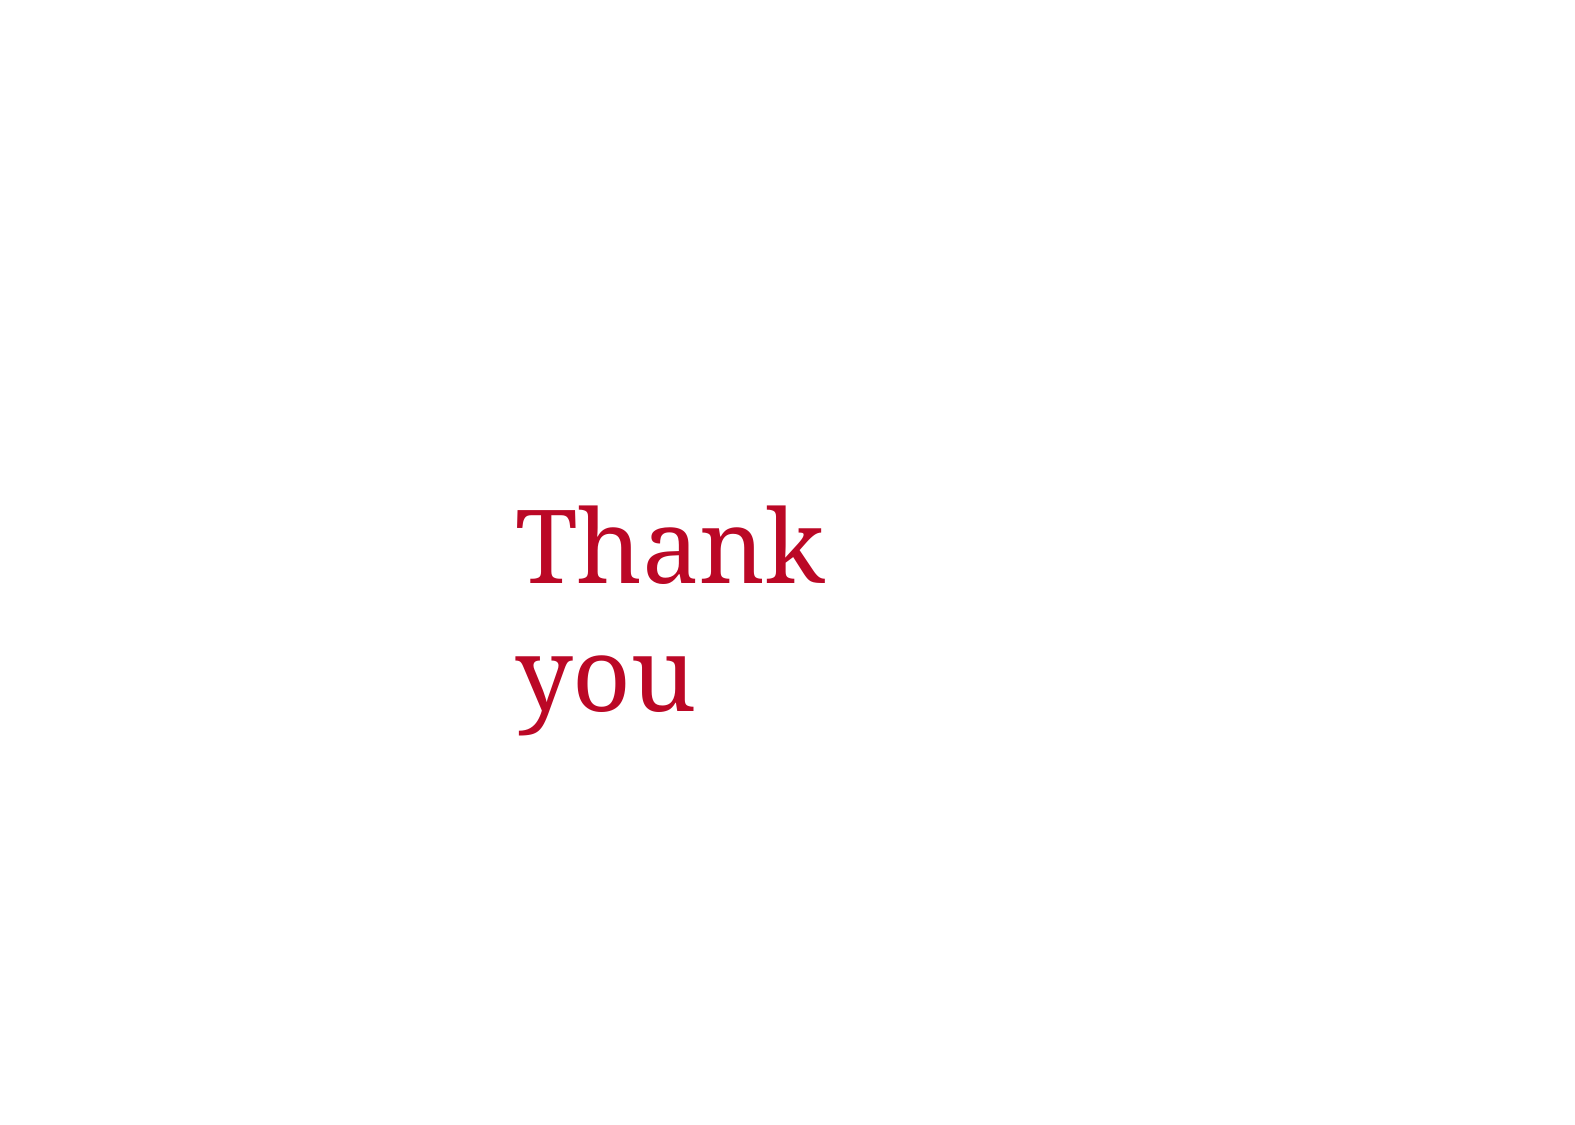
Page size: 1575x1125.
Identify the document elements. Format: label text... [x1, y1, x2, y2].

title Thank you [499, 474, 1043, 576]
